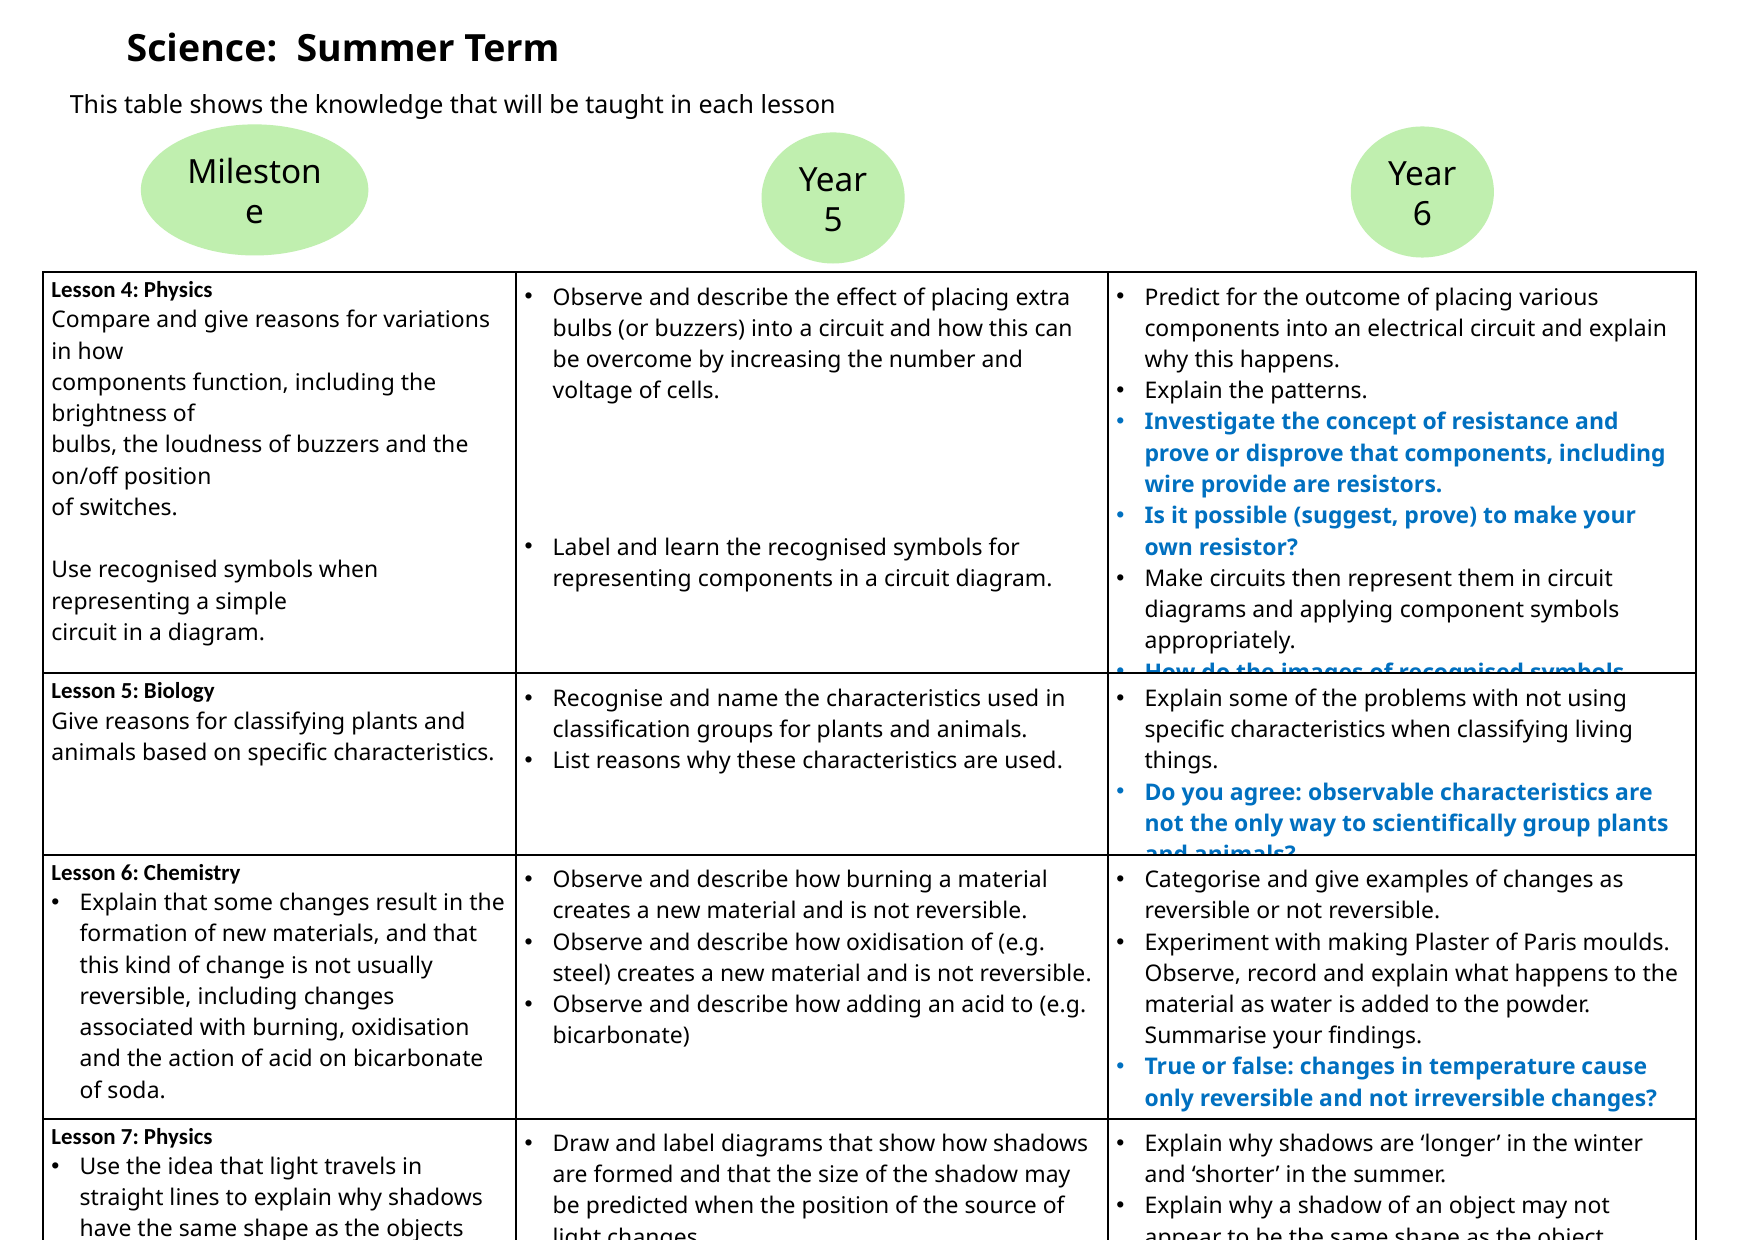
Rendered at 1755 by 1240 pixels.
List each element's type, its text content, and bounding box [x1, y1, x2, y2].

table_cell Explain why shadows are ‘longer’ in the winter and ‘shorter’ in the summer. Explain why a shadow of an object may not appear to be the same shape as the object. Is it possible (reason) that a shadow can be formed that is smaller than the object that created it? Explain and demonstrate why we can not always see all of the Moon. Investigate and present information on how objects, such as a stick, appear to bend when placed in water. [1109, 1120, 1695, 1240]
table_cell Categorise and give examples of changes as reversible or not reversible. Experiment with making Plaster of Paris moulds. Observe, record and explain what happens to the material as water is added to the powder. Summarise your findings. True or false: changes in temperature cause only reversible and not irreversible changes? Cite evidence. [1109, 856, 1695, 1118]
table_cell Observe and describe how burning a material creates a new material and is not reversible. Observe and describe how oxidisation of (e.g. steel) creates a new material and is not reversible. Observe and describe how adding an acid to (e.g. bicarbonate) [517, 856, 1107, 1118]
table_cell Recognise and name the characteristics used in classification groups for plants and animals. List reasons why these characteristics are used. [517, 674, 1107, 854]
text_box Science: Summer Term [120, 17, 567, 76]
table_header Predict for the outcome of placing various components into an electrical circuit and explain why this happens. Explain the patterns. Investigate the concept of resistance and prove or disprove that components, including wire provide are resistors. Is it possible (suggest, prove) to make your own resistor? Make circuits then represent them in circuit diagrams and applying component symbols appropriately. How do the images of recognised symbols relate to their function? [1109, 273, 1695, 672]
text_box This table shows the knowledge that will be taught in each lesson [63, 81, 1629, 125]
table_header Observe and describe the effect of placing extra bulbs (or buzzers) into a circuit and how this can be overcome by increasing the number and voltage of cells. Label and learn the recognised symbols for representing components in a circuit diagram. [517, 273, 1107, 672]
text_box Milestone [140, 124, 369, 256]
table_cell Lesson 6: Chemistry Explain that some changes result in the formation of new materials, and that this kind of change is not usually reversible, including changes associated with burning, oxidisation and the action of acid on bicarbonate of soda. [44, 856, 515, 1118]
table_cell Draw and label diagrams that show how shadows are formed and that the size of the shadow may be predicted when the position of the source of light changes. Describe how divergent light from a source affects the size of shadows. Draw and label diagrams to explain how we see. [517, 1120, 1107, 1240]
table_cell Lesson 7: Physics Use the idea that light travels in straight lines to explain why shadows have the same shape as the objects that cast them, and to predict the size of shadows when the position of the light source changes. Explain that we see things because light travels from light sources to our eyes or from light sources to objects and then to our eyes. [44, 1120, 515, 1240]
table_cell Explain some of the problems with not using specific characteristics when classifying living things. Do you agree: observable characteristics are not the only way to scientifically group plants and animals? [1109, 674, 1695, 854]
text_box Year 5 [761, 132, 905, 264]
text_box Year 6 [1350, 126, 1494, 258]
table_header Lesson 4: Physics Compare and give reasons for variations in how components function, including the brightness of bulbs, the loudness of buzzers and the on/off position of switches. Use recognised symbols when representing a simple circuit in a diagram. [44, 273, 515, 672]
table_cell Lesson 5: Biology Give reasons for classifying plants and animals based on specific characteristics. [44, 674, 515, 854]
